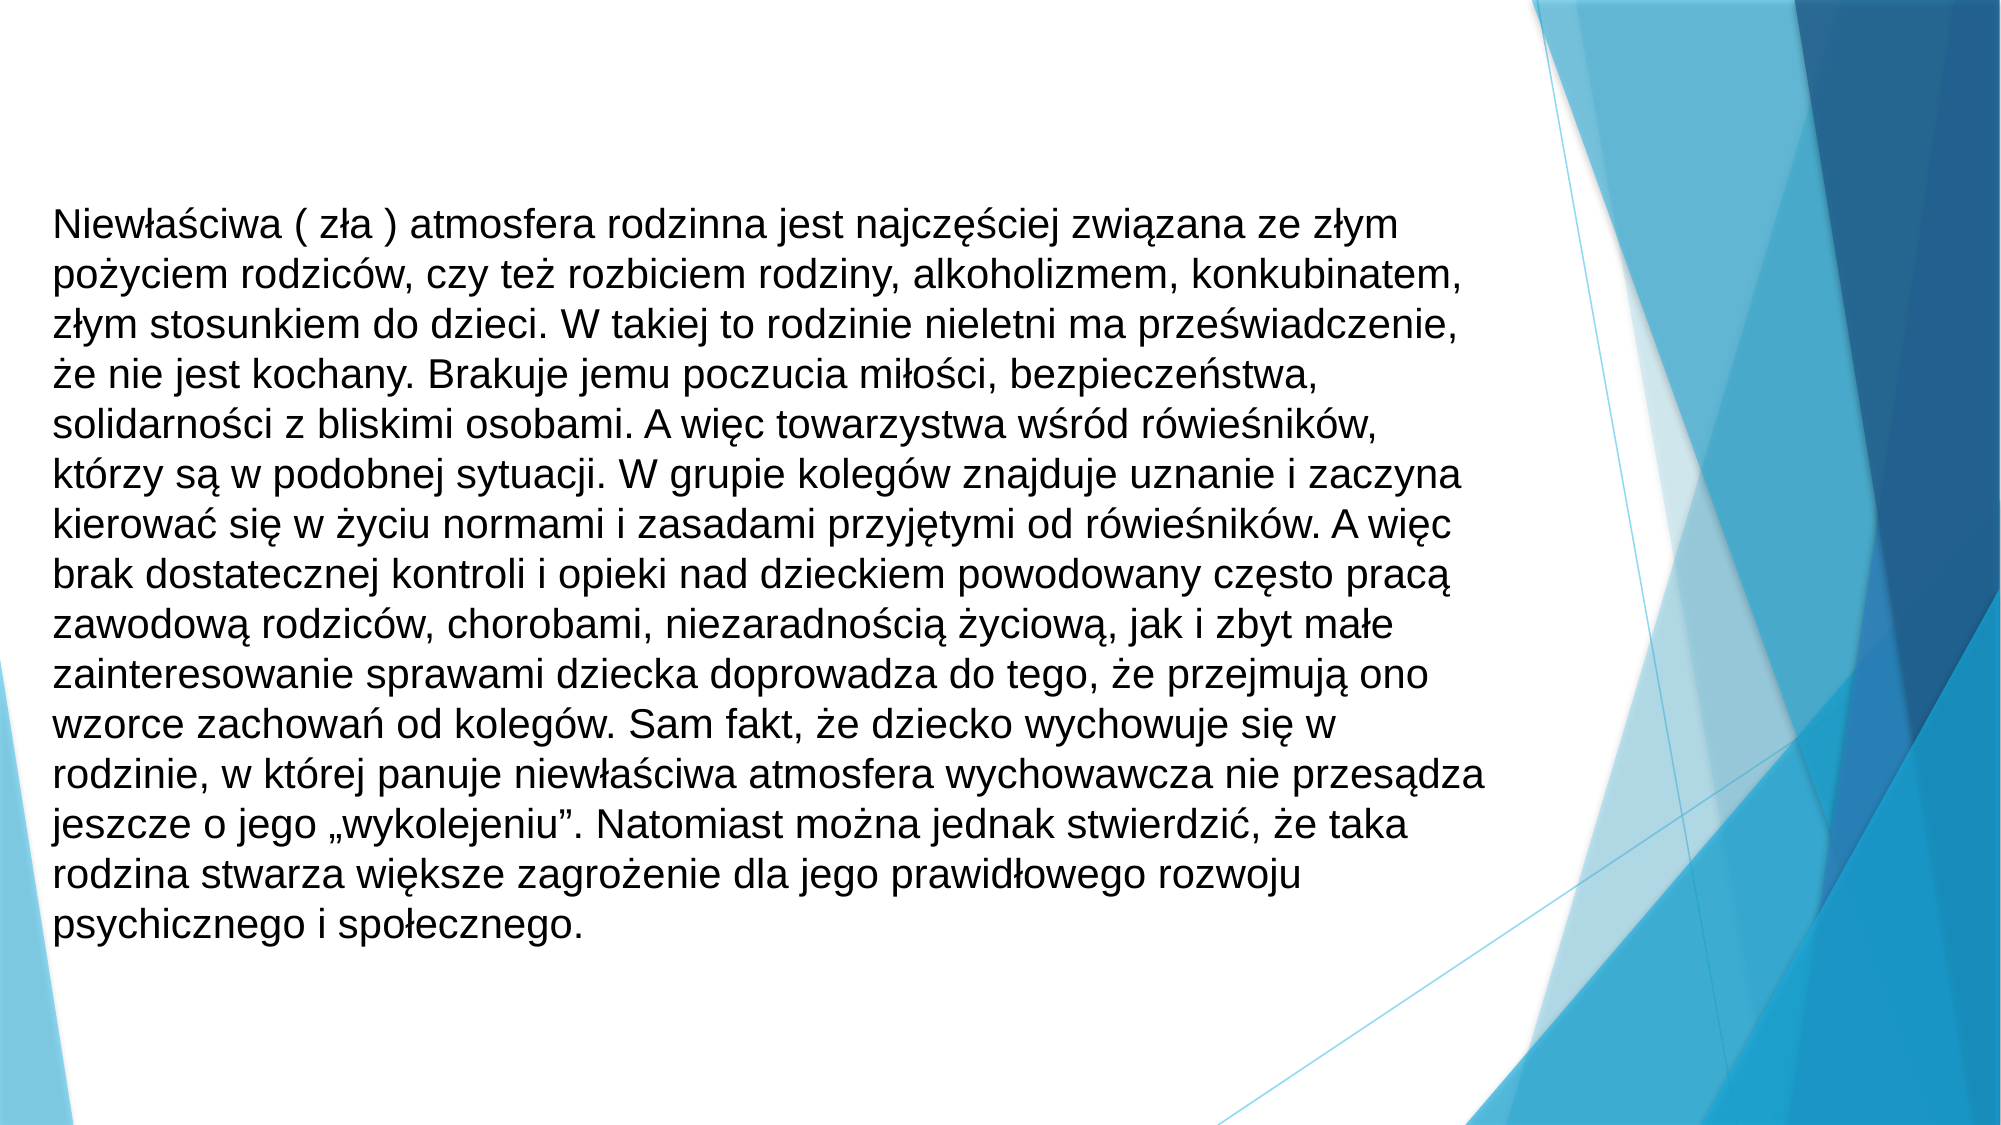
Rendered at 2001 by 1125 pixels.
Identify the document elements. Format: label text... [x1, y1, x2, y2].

text_box Niewłaściwa ( zła ) atmosfera rodzinna jest najczęściej związana ze złym pożyciem rodziców, czy też rozbiciem rodziny, alkoholizmem, konkubinatem, złym stosunkiem do dzieci. W takiej to rodzinie nieletni ma przeświadczenie, że nie jest kochany. Brakuje jemu poczucia miłości, bezpieczeństwa, solidarności z bliskimi osobami. A więc towarzystwa wśród rówieśników, którzy są w podobnej sytuacji. W grupie kolegów znajduje uznanie i zaczyna kierować się w życiu normami i zasadami przyjętymi od rówieśników. A więc brak dostatecznej kontroli i opieki nad dzieckiem powodowany często pracą zawodową rodziców, chorobami, niezaradnością życiową, jak i zbyt małe zainteresowanie sprawami dziecka doprowadza do tego, że przejmują ono wzorce zachowań od kolegów. Sam fakt, że dziecko wychowuje się w rodzinie, w której panuje niewłaściwa atmosfera wychowawcza nie przesądza jeszcze o jego „wykolejeniu”. Natomiast można jednak stwierdzić, że taka rodzina stwarza większe zagrożenie dla jego prawidłowego rozwoju psychicznego i społecznego. [37, 189, 1517, 955]
